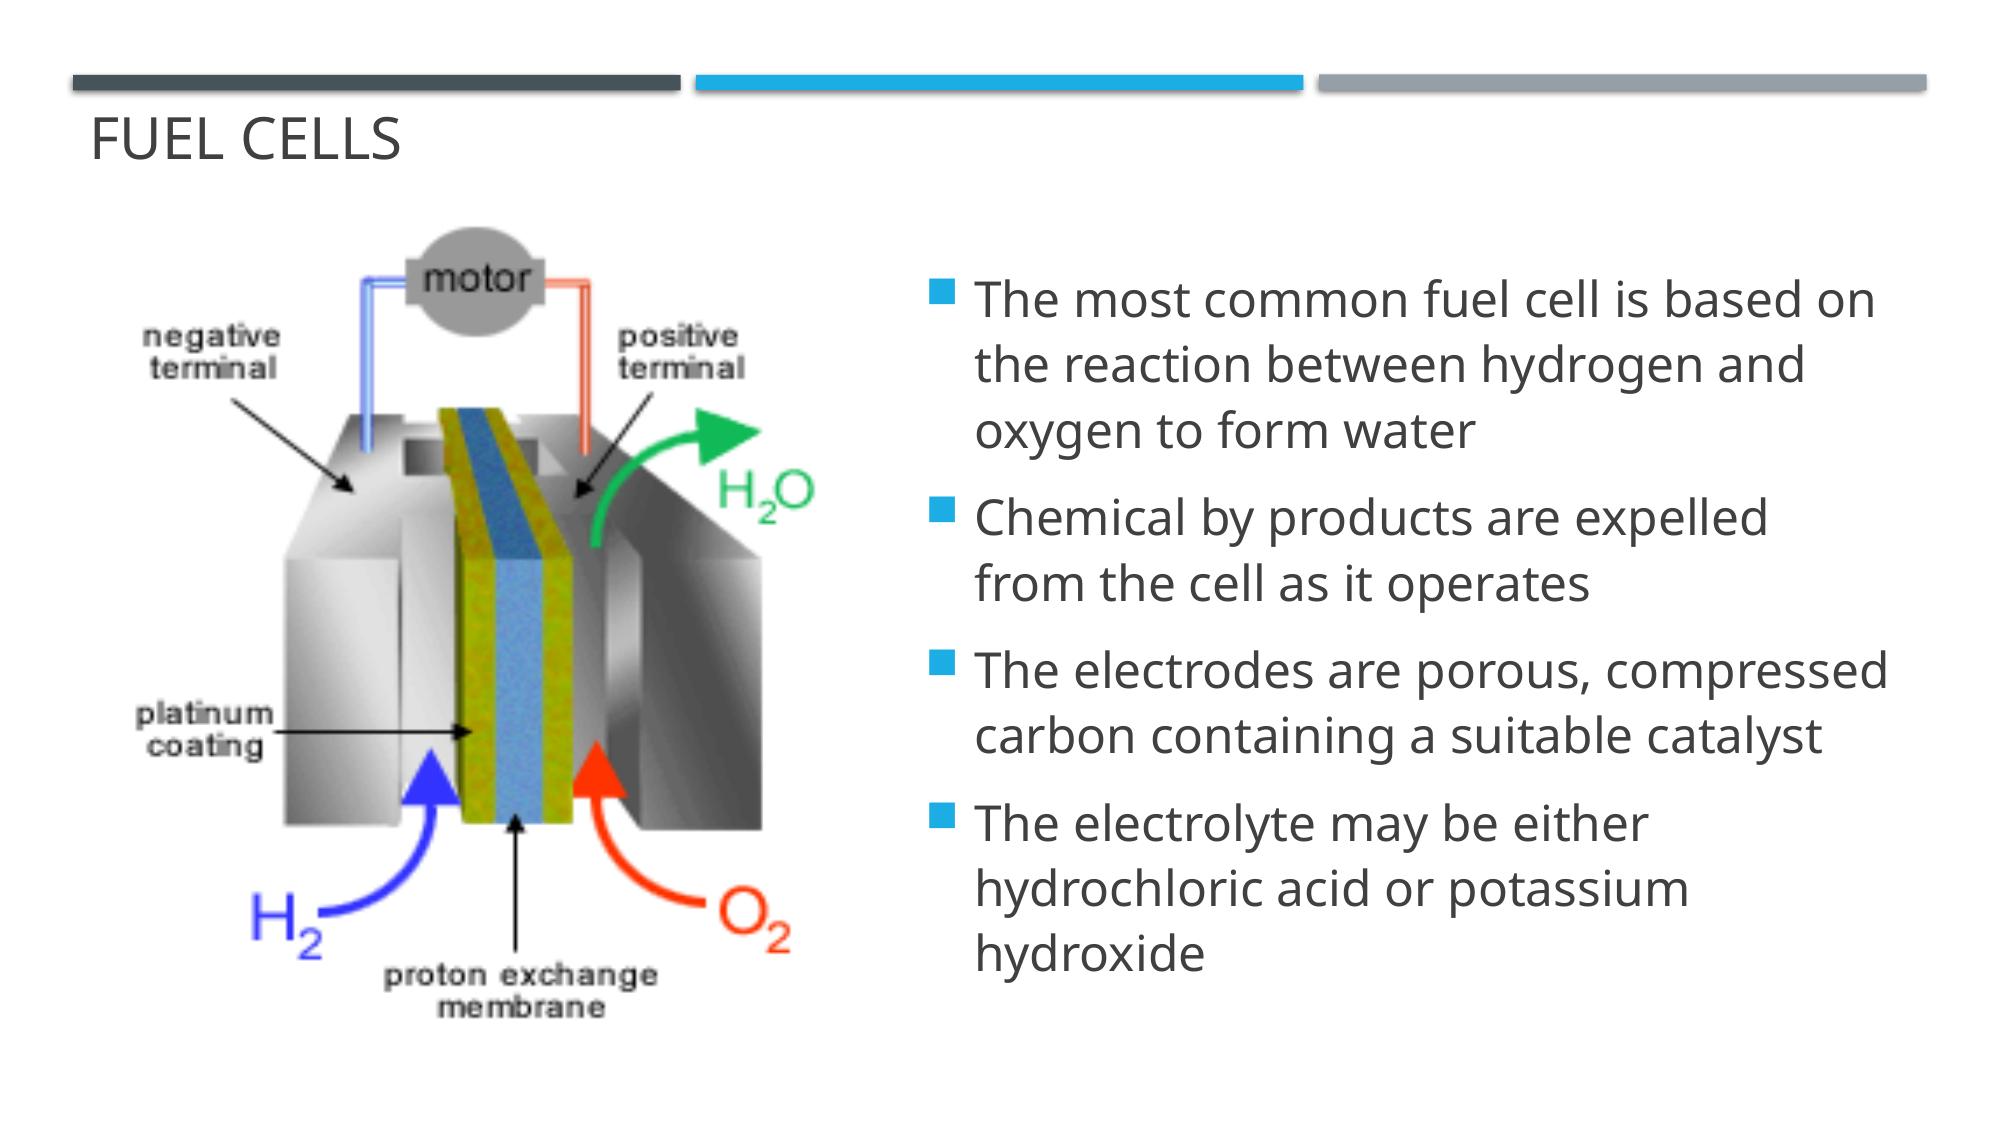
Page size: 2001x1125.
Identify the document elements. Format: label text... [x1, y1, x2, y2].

text_box Fuel Cells [75, 93, 1325, 282]
text_box The most common fuel cell is based on the reaction between hydrogen and oxygen to form water Chemical by products are expelled from the cell as it operates The electrodes are porous, compressed carbon containing a suitable catalyst The electrolyte may be either hydrochloric acid or potassium hydroxide [909, 254, 1909, 1008]
picture [127, 211, 827, 1052]
